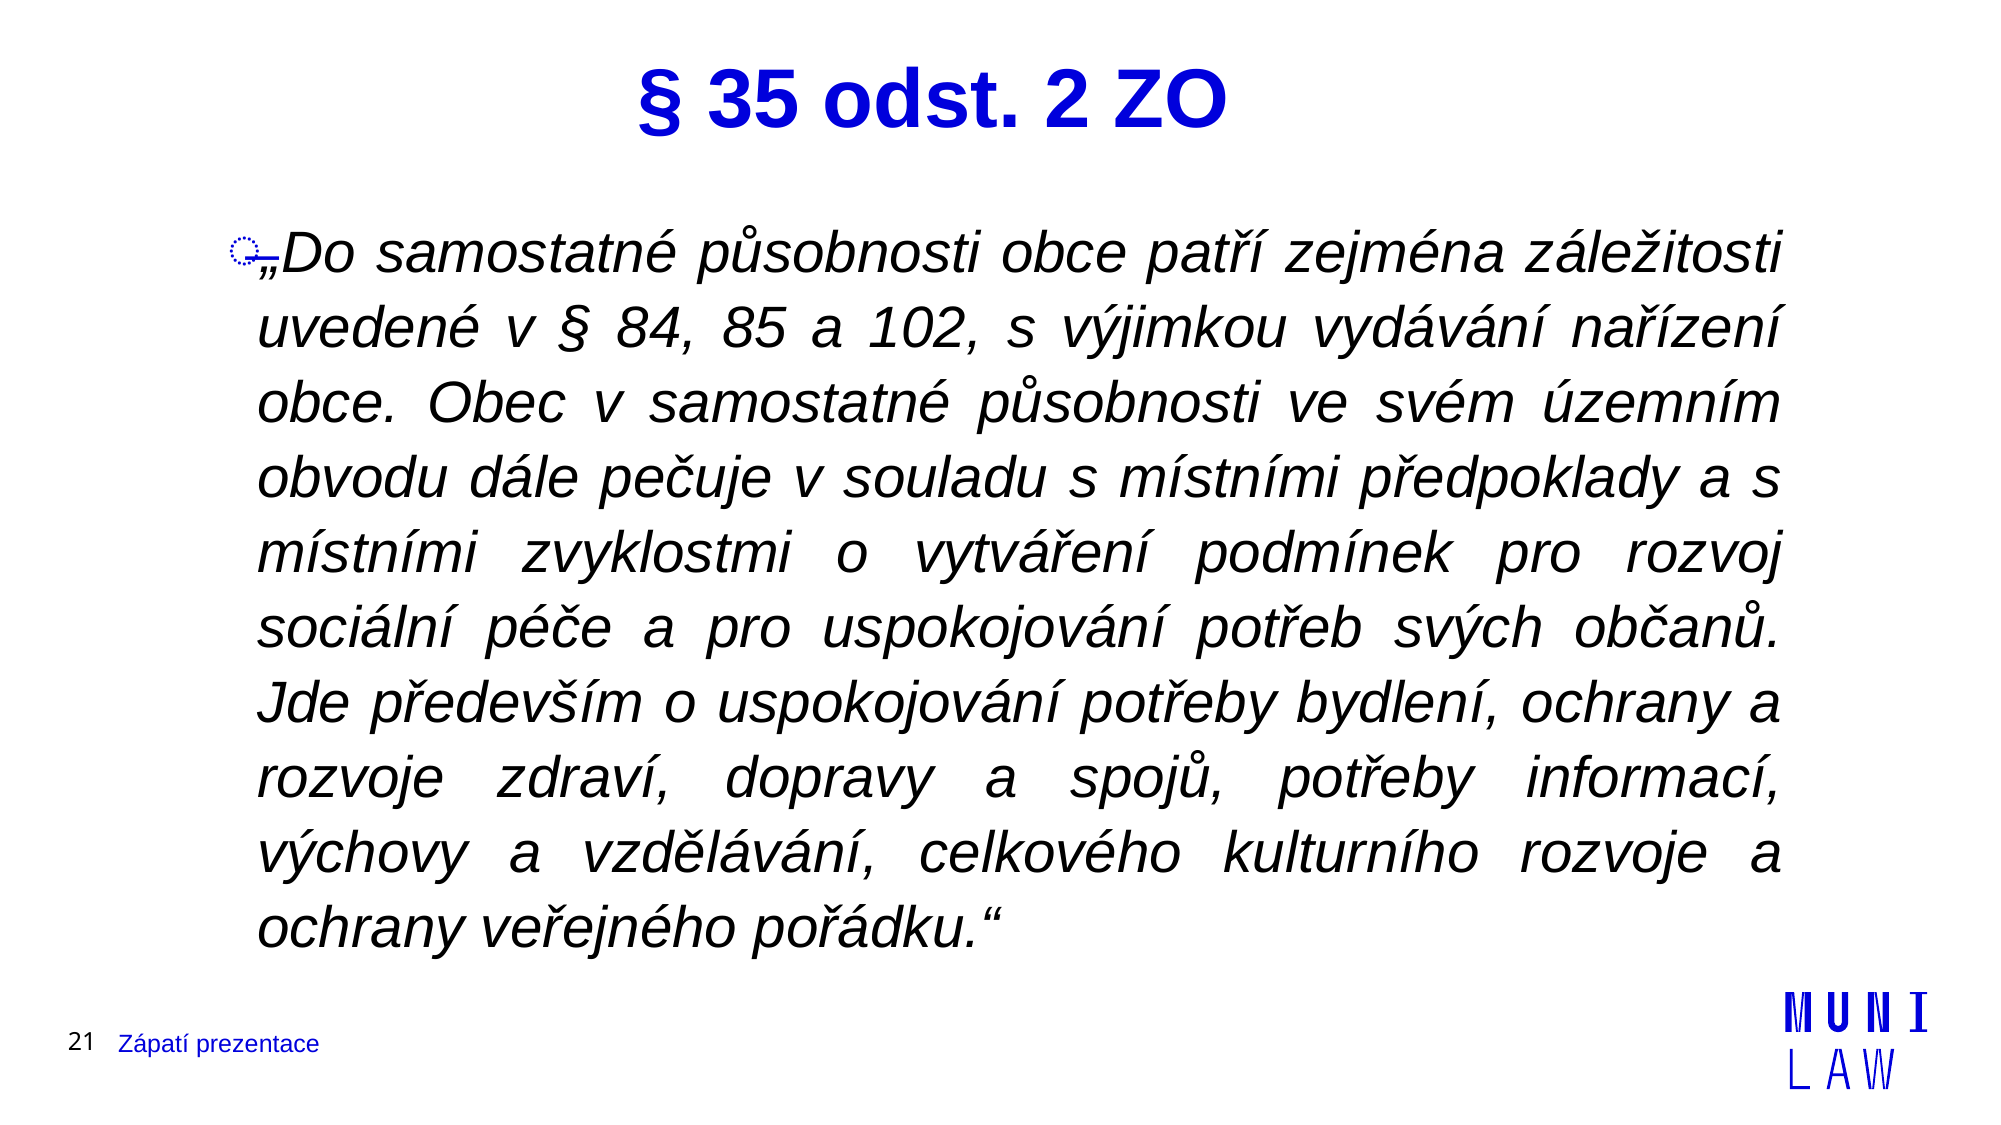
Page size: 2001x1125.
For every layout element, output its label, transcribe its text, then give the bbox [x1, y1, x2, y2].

list „Do samostatné působnosti obce patří zejména záležitosti uvedené v § 84, 85 a 102, s výjimkou vydávání nařízení obce. Obec v samostatné působnosti ve svém územním obvodu dále pečuje v souladu s místními předpoklady a s místními zvyklostmi o vytváření podmínek pro rozvoj sociální péče a pro uspokojování potřeb svých občanů. Jde především o uspokojování potřeby bydlení, ochrany a rozvoje zdraví, dopravy a spojů, potřeby informací, výchovy a vzdělávání, celkového kulturního rozvoje a ochrany veřejného pořádku.“ [215, 208, 1785, 917]
slide_number 21 [67, 1021, 110, 1063]
footer Zápatí prezentace [118, 1021, 1418, 1063]
title § 35 odst. 2 ZO [270, 61, 1598, 168]
